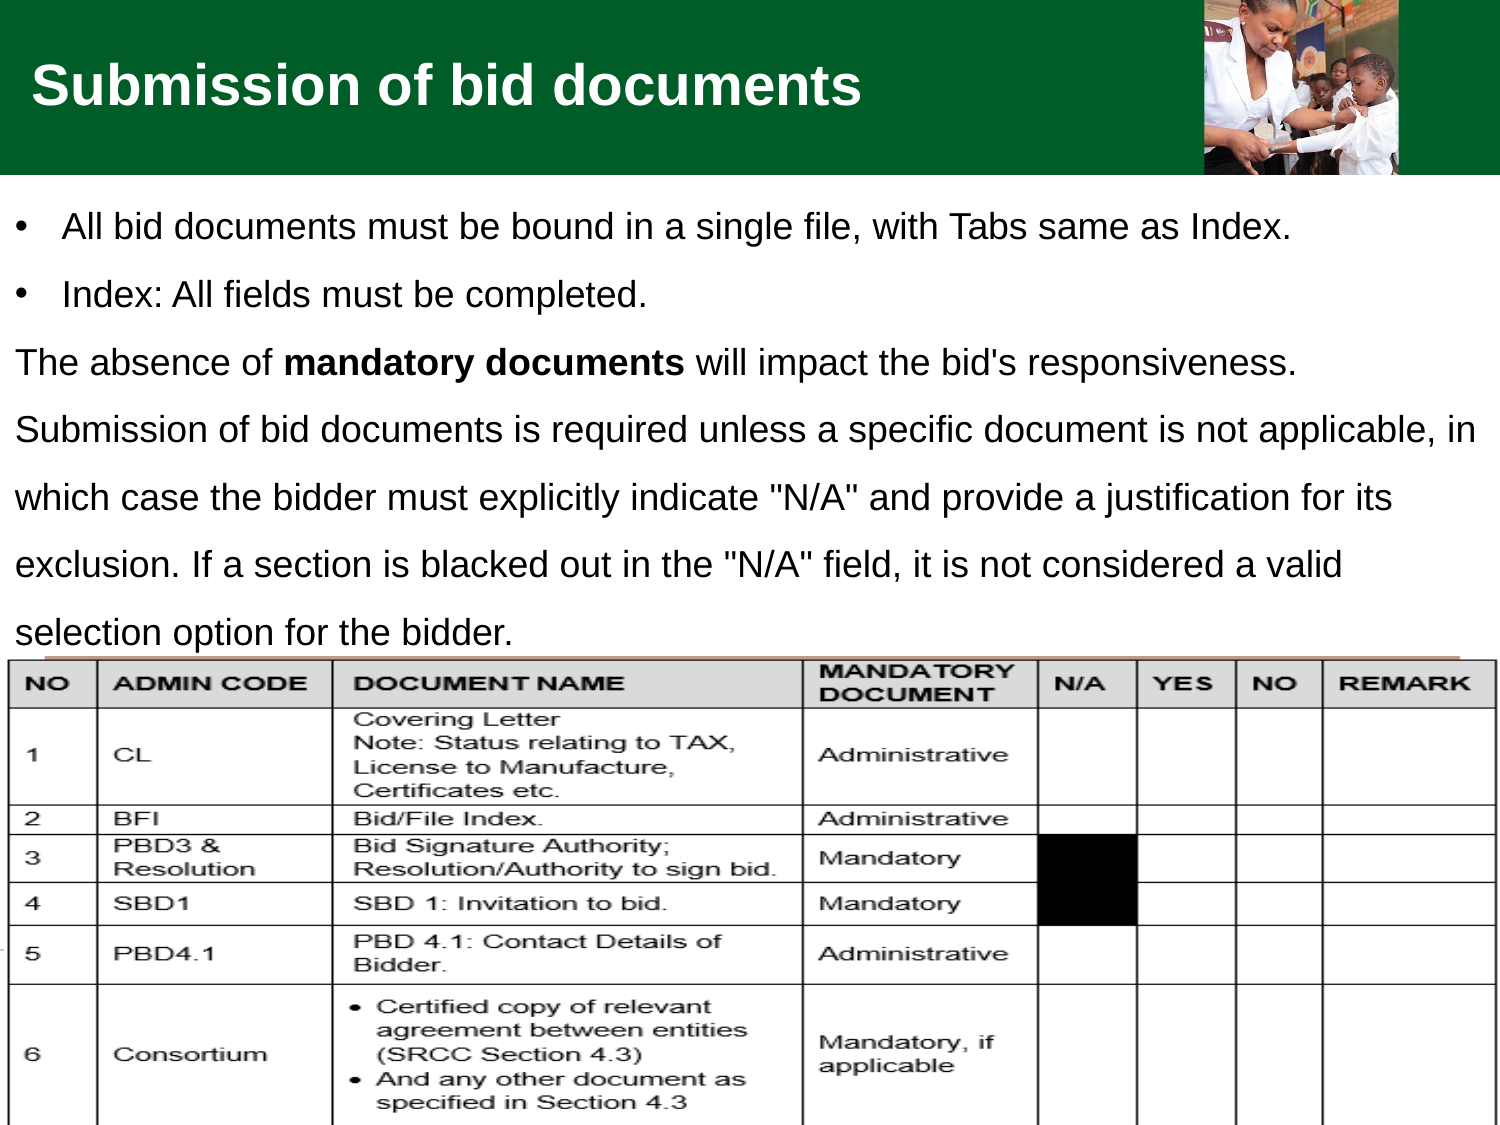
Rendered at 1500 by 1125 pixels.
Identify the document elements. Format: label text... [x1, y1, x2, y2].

picture [3, 656, 1500, 1125]
text_box Submission of bid documents [0, 0, 914, 172]
picture [1204, 0, 1399, 172]
text_box All bid documents must be bound in a single file, with Tabs same as Index. Index: All fields must be completed. The absence of mandatory documents will impact the bid's responsiveness. Submission of bid documents is required unless a specific document is not applicable, in which case the bidder must explicitly indicate "N/A" and provide a justification for its exclusion. If a section is blacked out in the "N/A" field, it is not considered a valid selection option for the bidder. [0, 172, 1499, 657]
